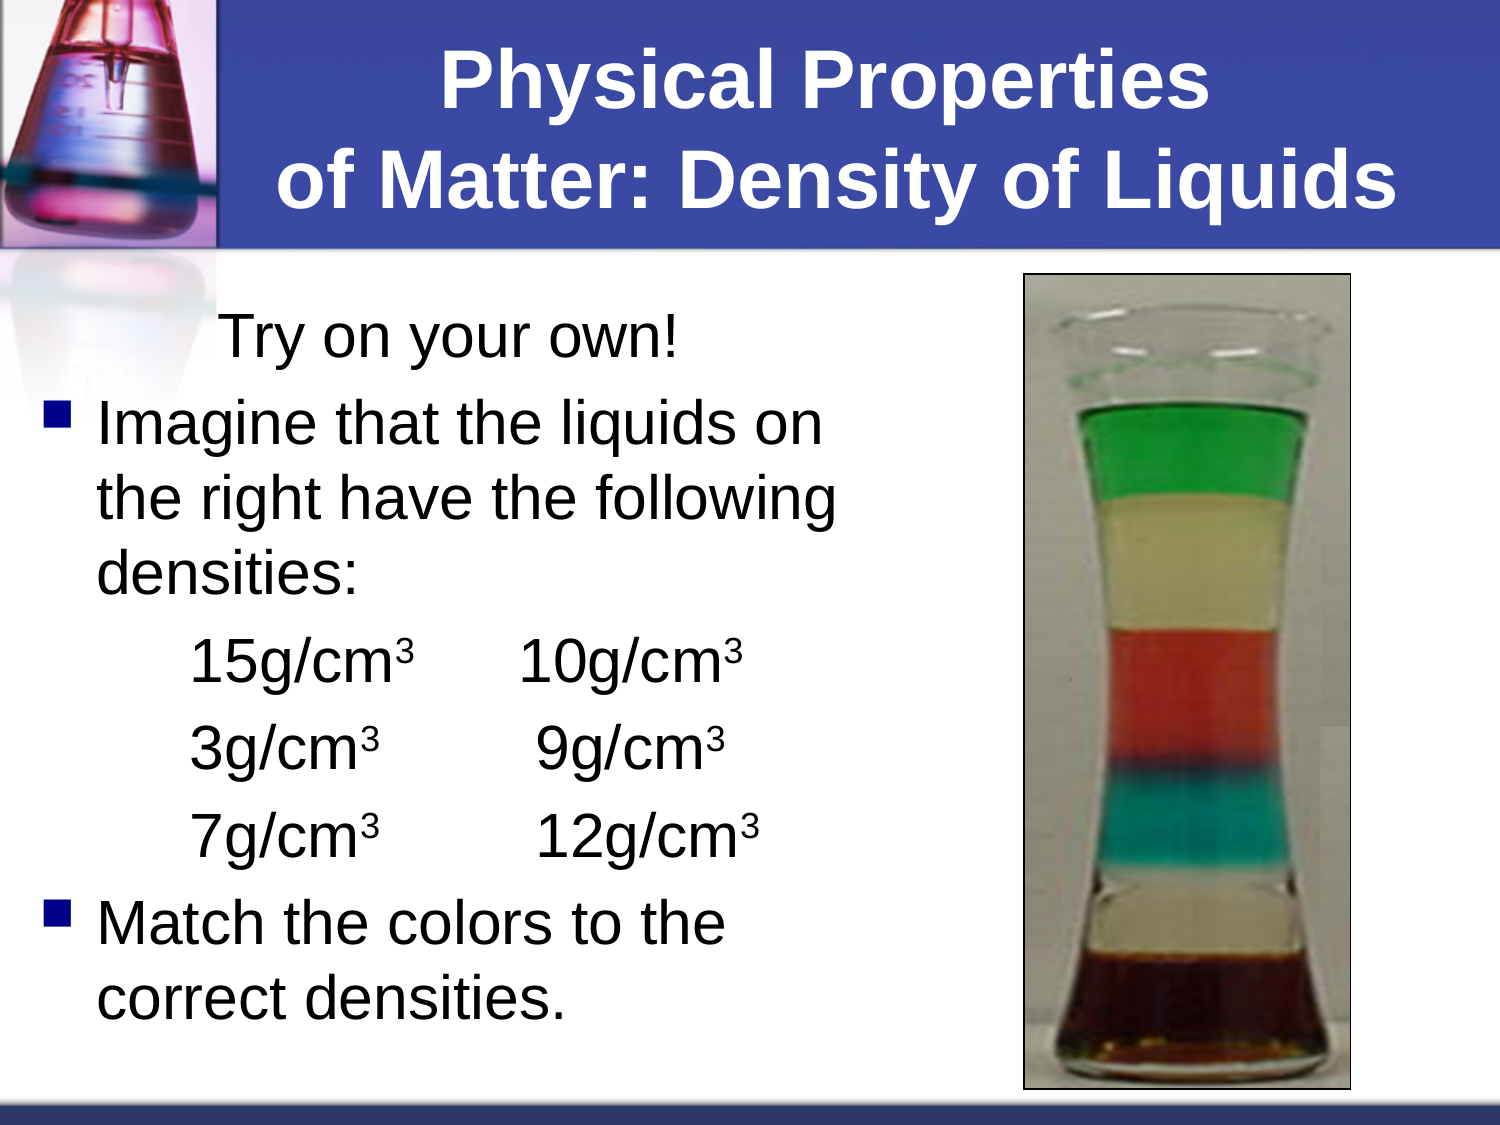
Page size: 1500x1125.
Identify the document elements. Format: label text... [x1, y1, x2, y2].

picture [0, 0, 1500, 1125]
title Physical Properties of Matter: Density of Liquids [225, 24, 1450, 225]
list Try on your own! Imagine that the liquids on the right have the following densities: 15g/cm3 10g/cm3 3g/cm3 9g/cm3 7g/cm3 12g/cm3 Match the colors to the correct densities. [24, 287, 874, 1063]
